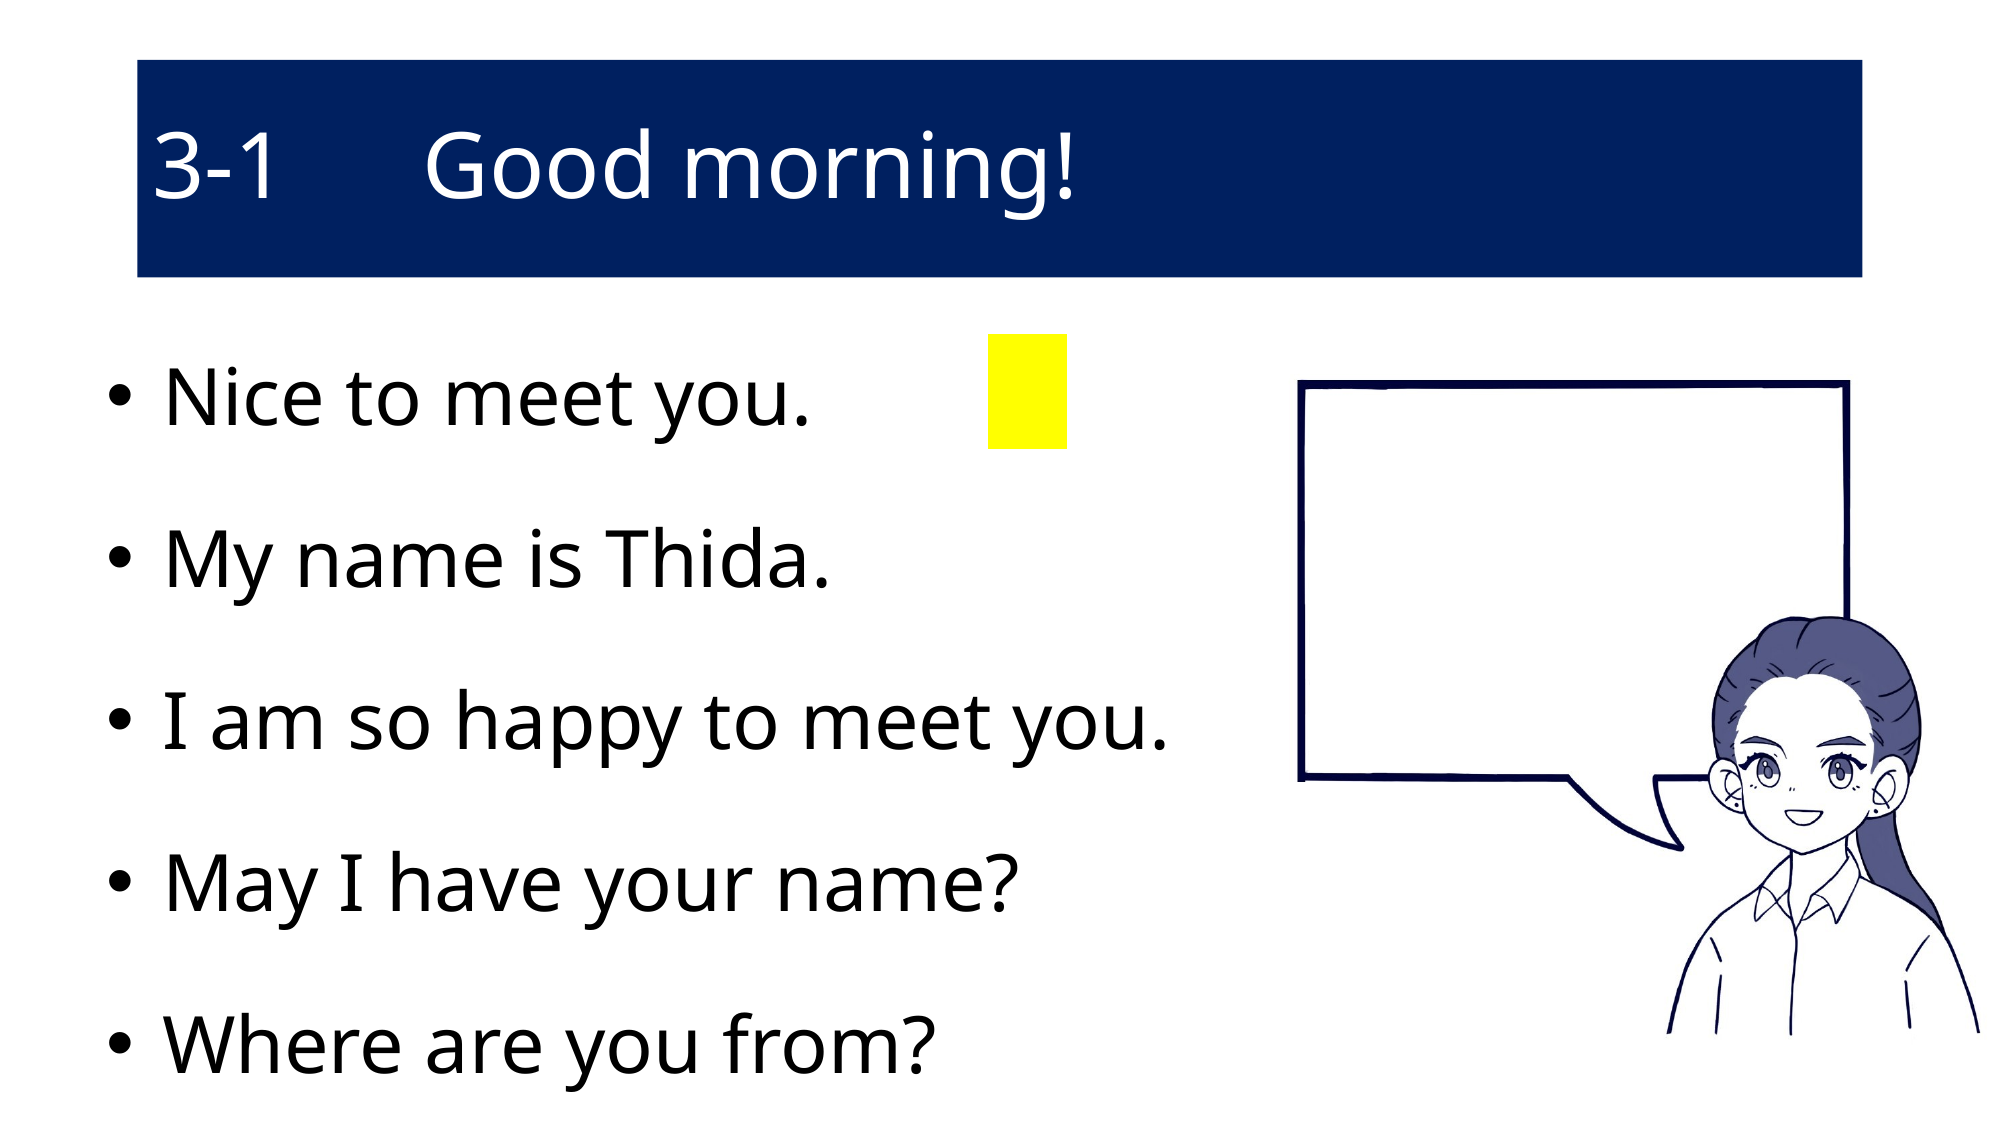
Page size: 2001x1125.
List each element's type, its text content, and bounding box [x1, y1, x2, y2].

title 3-1 Good morning! [137, 59, 1863, 278]
list Nice to meet you. My name is Thida. I am so happy to meet you. May I have your name? Where are you from? [91, 291, 1224, 1104]
picture [1224, 266, 2000, 1125]
